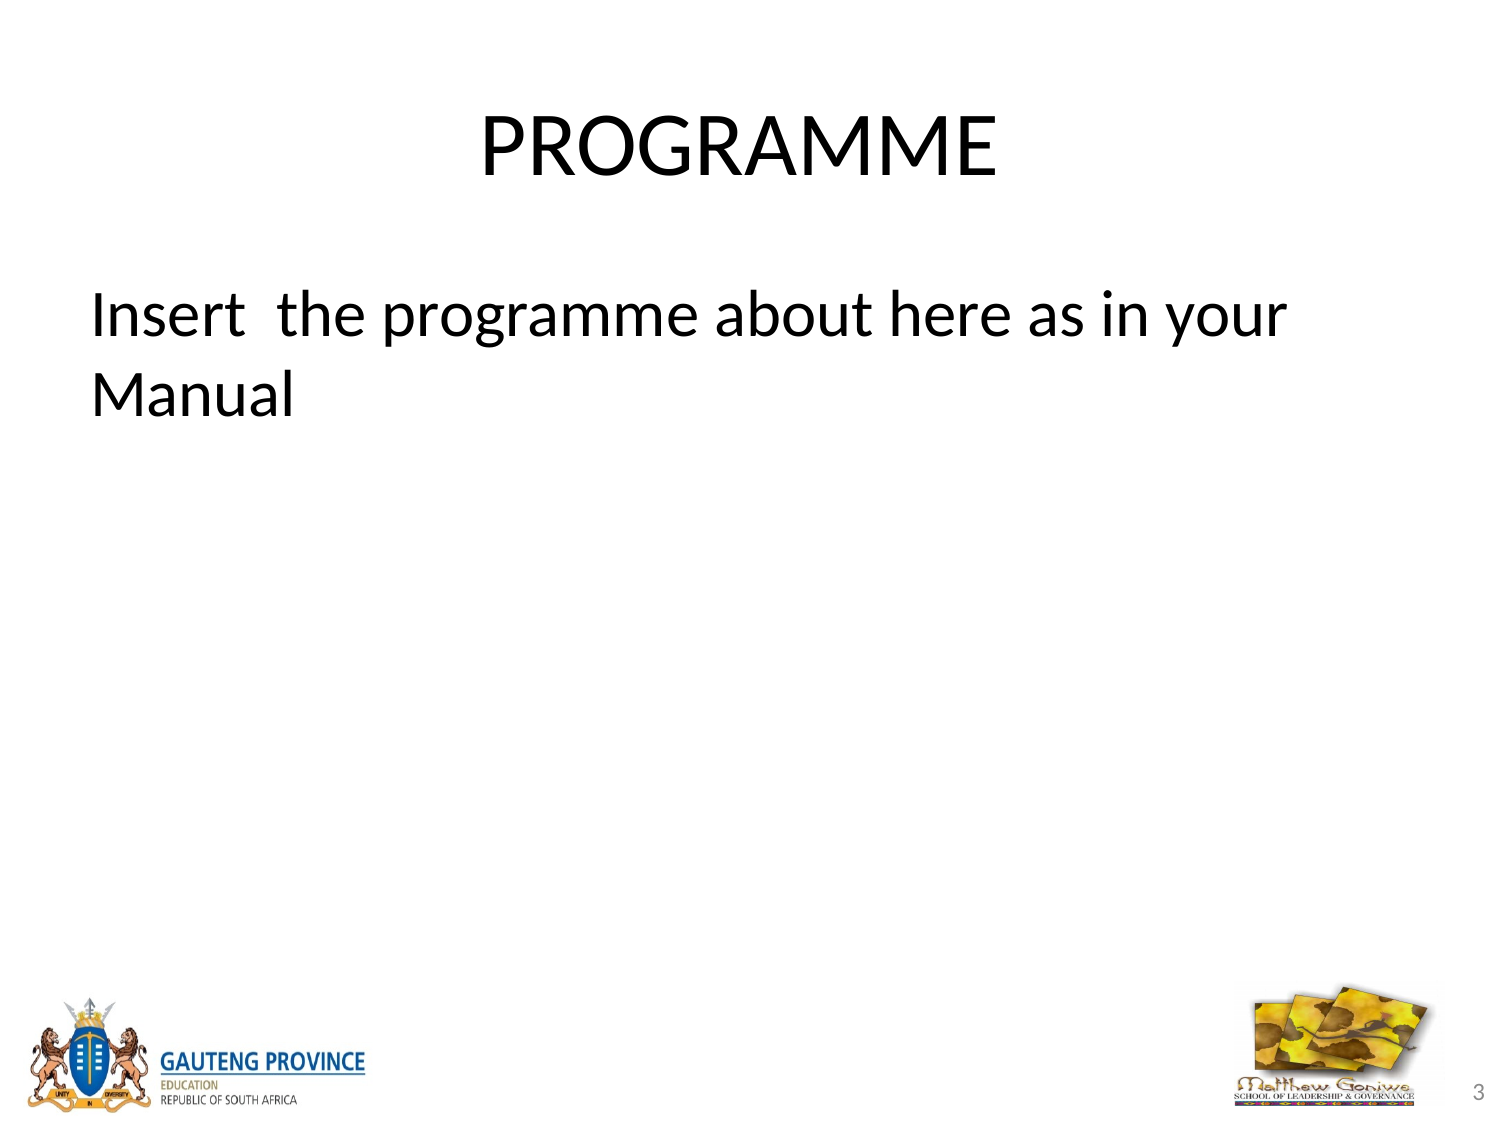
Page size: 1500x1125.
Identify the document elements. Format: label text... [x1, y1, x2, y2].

list Insert the programme about here as in your Manual [75, 262, 1425, 1005]
picture [17, 987, 373, 1116]
picture [1234, 980, 1445, 1060]
title PROGRAMME [75, 45, 1425, 233]
slide_number 3 [1149, 1060, 1500, 1121]
